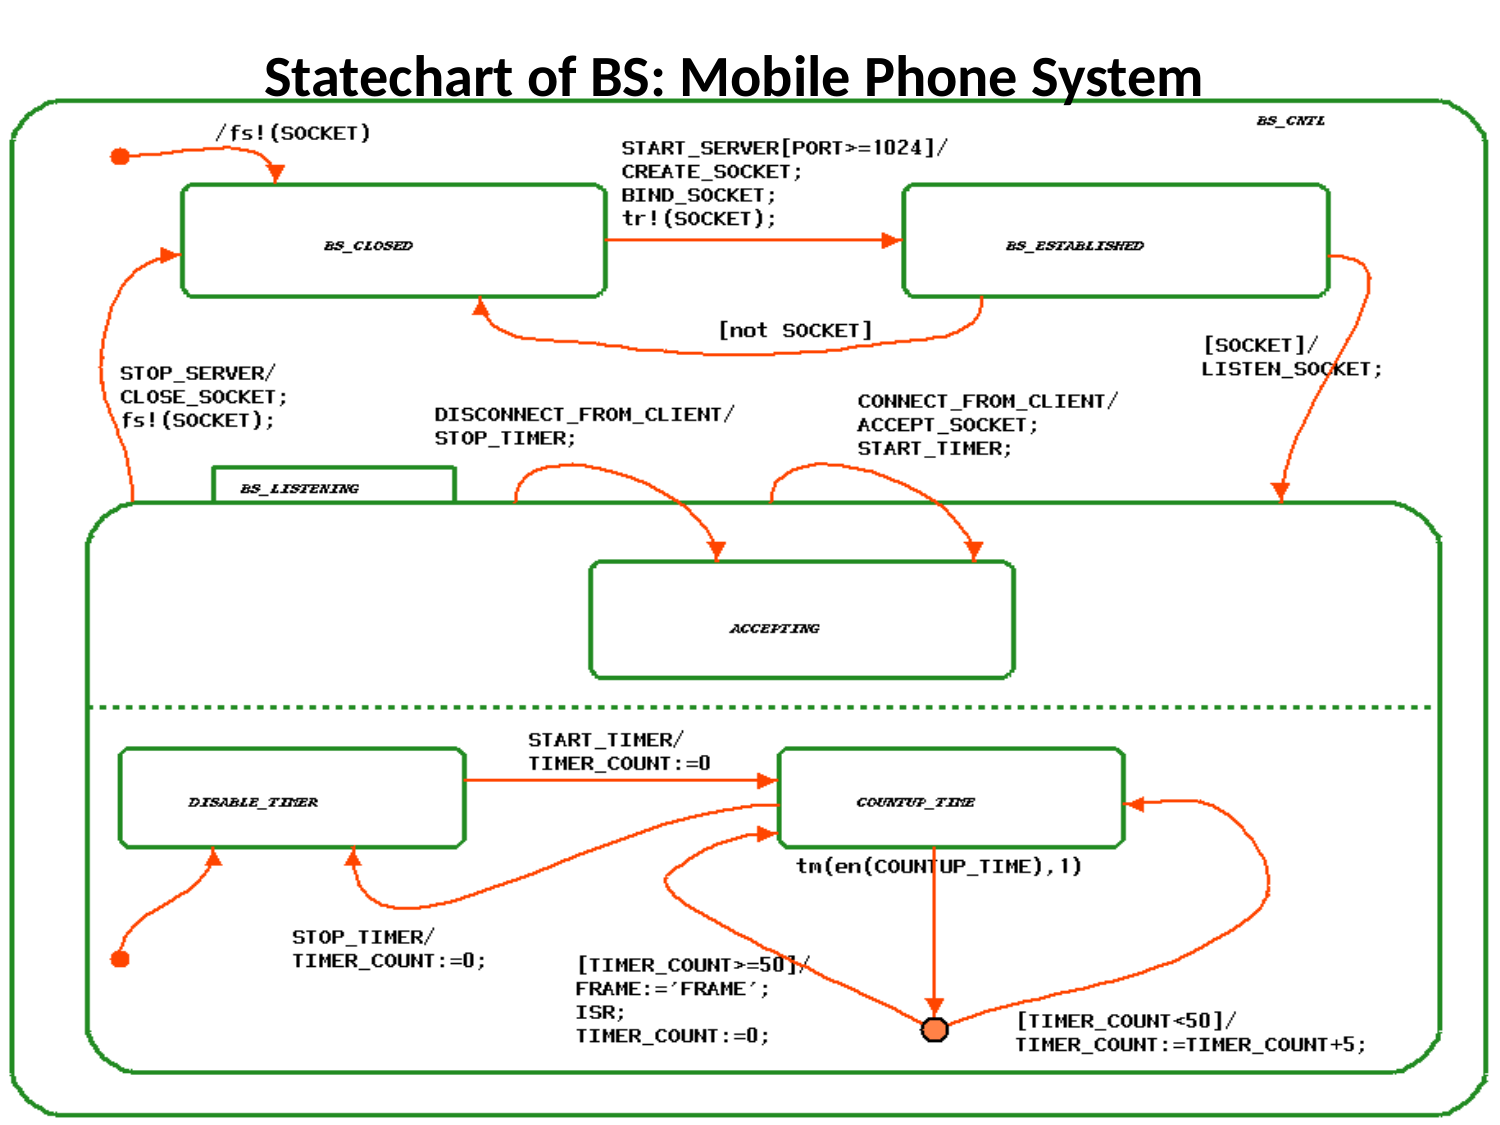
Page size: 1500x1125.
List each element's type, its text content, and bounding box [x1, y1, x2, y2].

picture [0, 87, 1500, 1125]
text_box Statechart of BS: Mobile Phone System [249, 30, 1220, 85]
